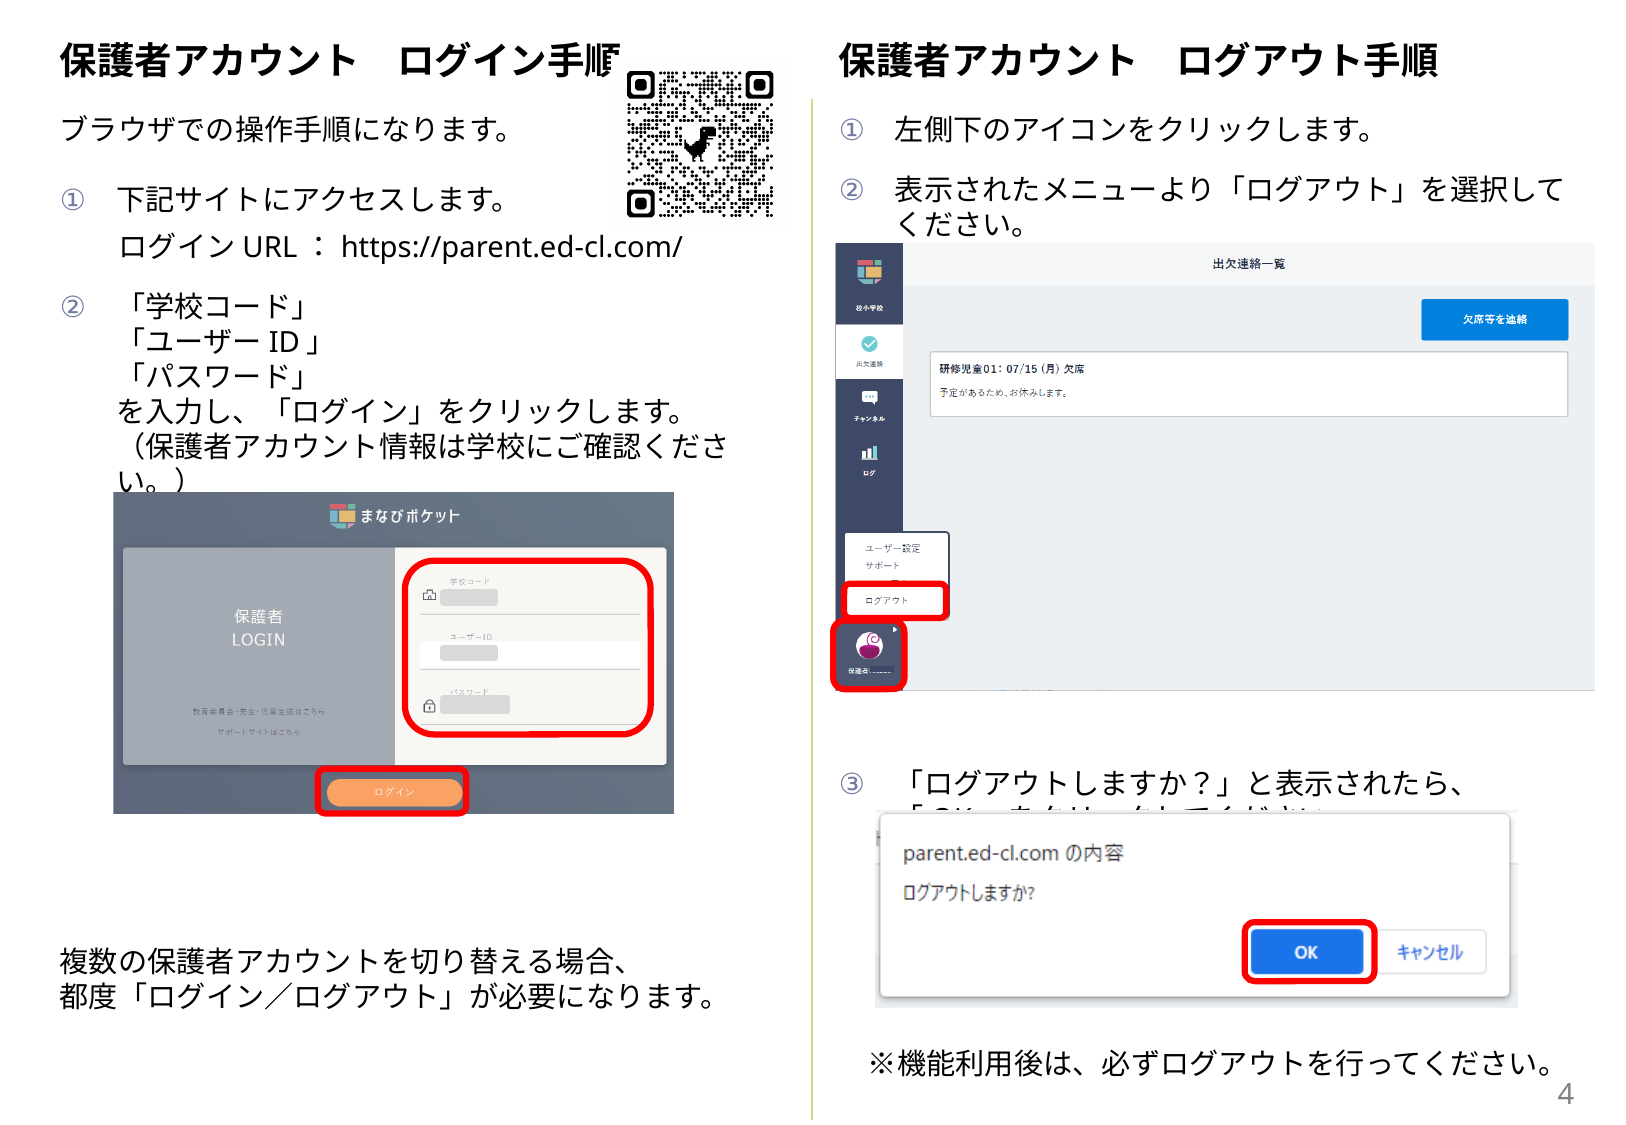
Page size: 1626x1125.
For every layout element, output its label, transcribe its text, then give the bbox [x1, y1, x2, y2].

picture [611, 55, 790, 233]
list 左側下のアイコンをクリックします。 表示されたメニューより「ログアウト」を選択してください。 「ログアウトしますか？」と表示されたら、 「OK」をクリックしてください。 ※機能利用後は、必ずログアウトを行ってください。 [823, 103, 1593, 1103]
list ブラウザでの操作手順になります。 下記サイトにアクセスします。 ログインURL：https://parent.ed-cl.com/ 「学校コード」 「ユーザーID」 「パスワード」 を入力し、「ログイン」をクリックします。 （保護者アカウント情報は学校にご確認ください。） 複数の保護者アカウントを切り替える場合、 都度「ログイン／ログアウト」が必要になります。 [44, 103, 801, 1103]
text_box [875, 809, 1519, 1009]
picture [834, 243, 1595, 691]
title 保護者アカウント ログイン手順 [44, 24, 801, 90]
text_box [113, 492, 675, 814]
text_box 保護者アカウント ログアウト手順 [823, 24, 1580, 90]
